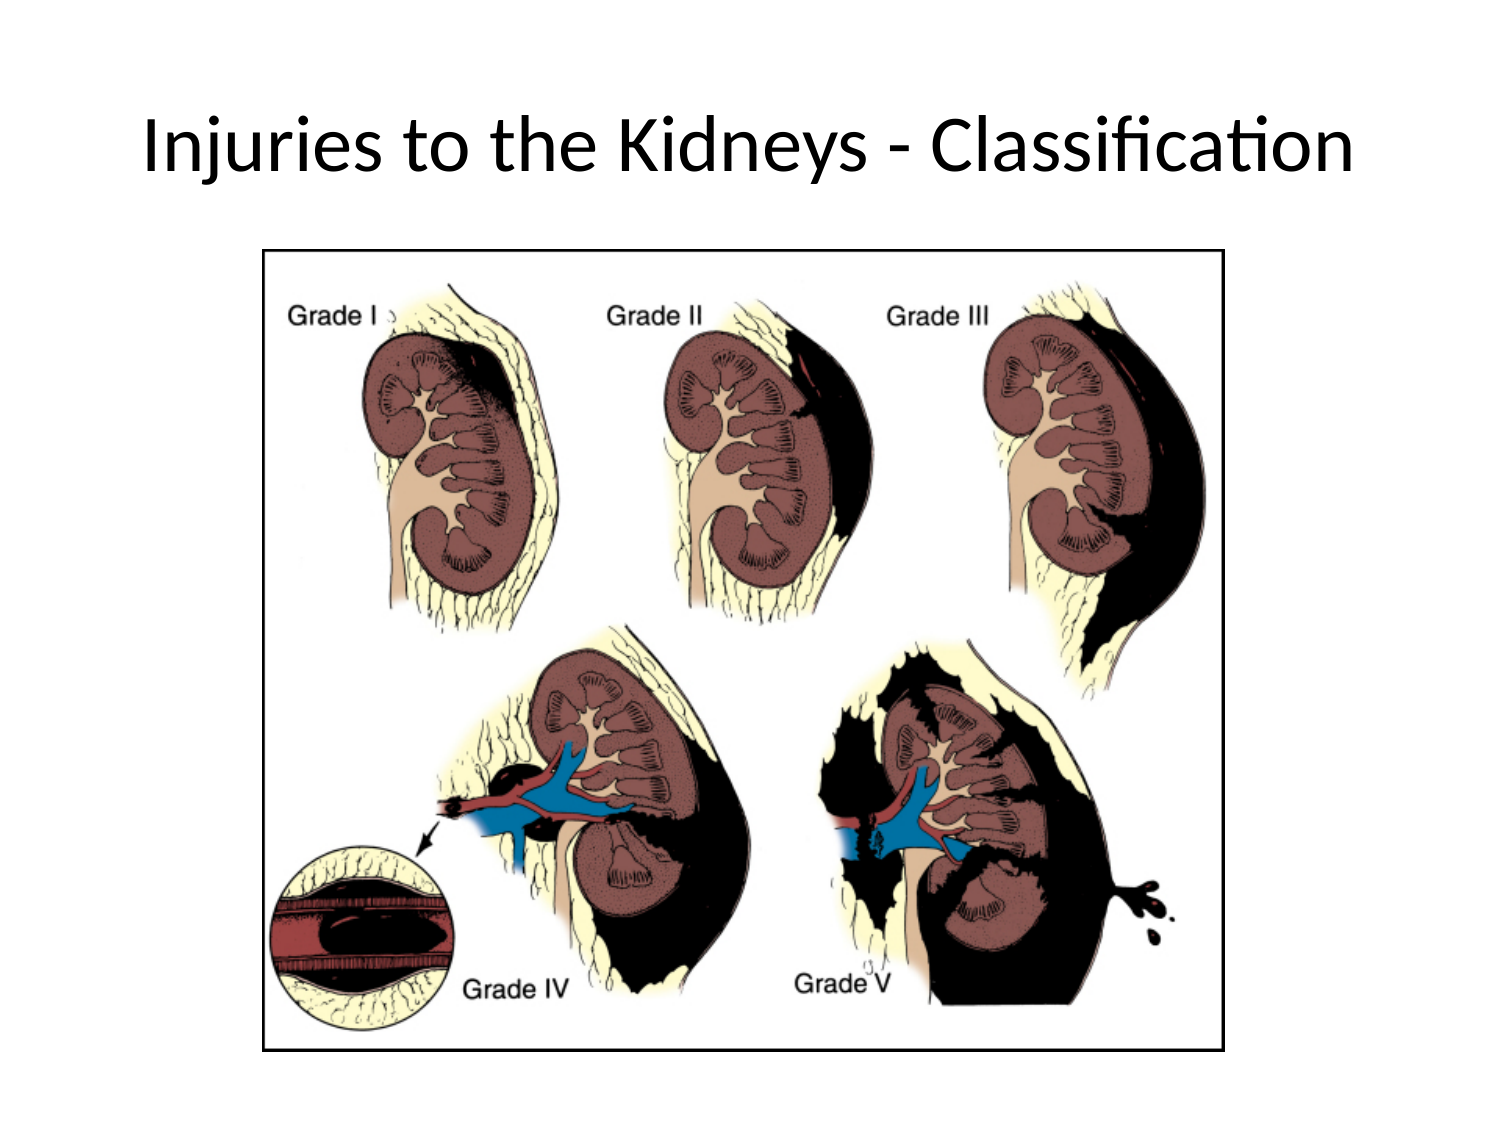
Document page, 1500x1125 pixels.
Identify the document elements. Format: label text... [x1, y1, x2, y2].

title Injuries to the Kidneys - Classification [75, 45, 1425, 233]
picture [262, 249, 1226, 1052]
